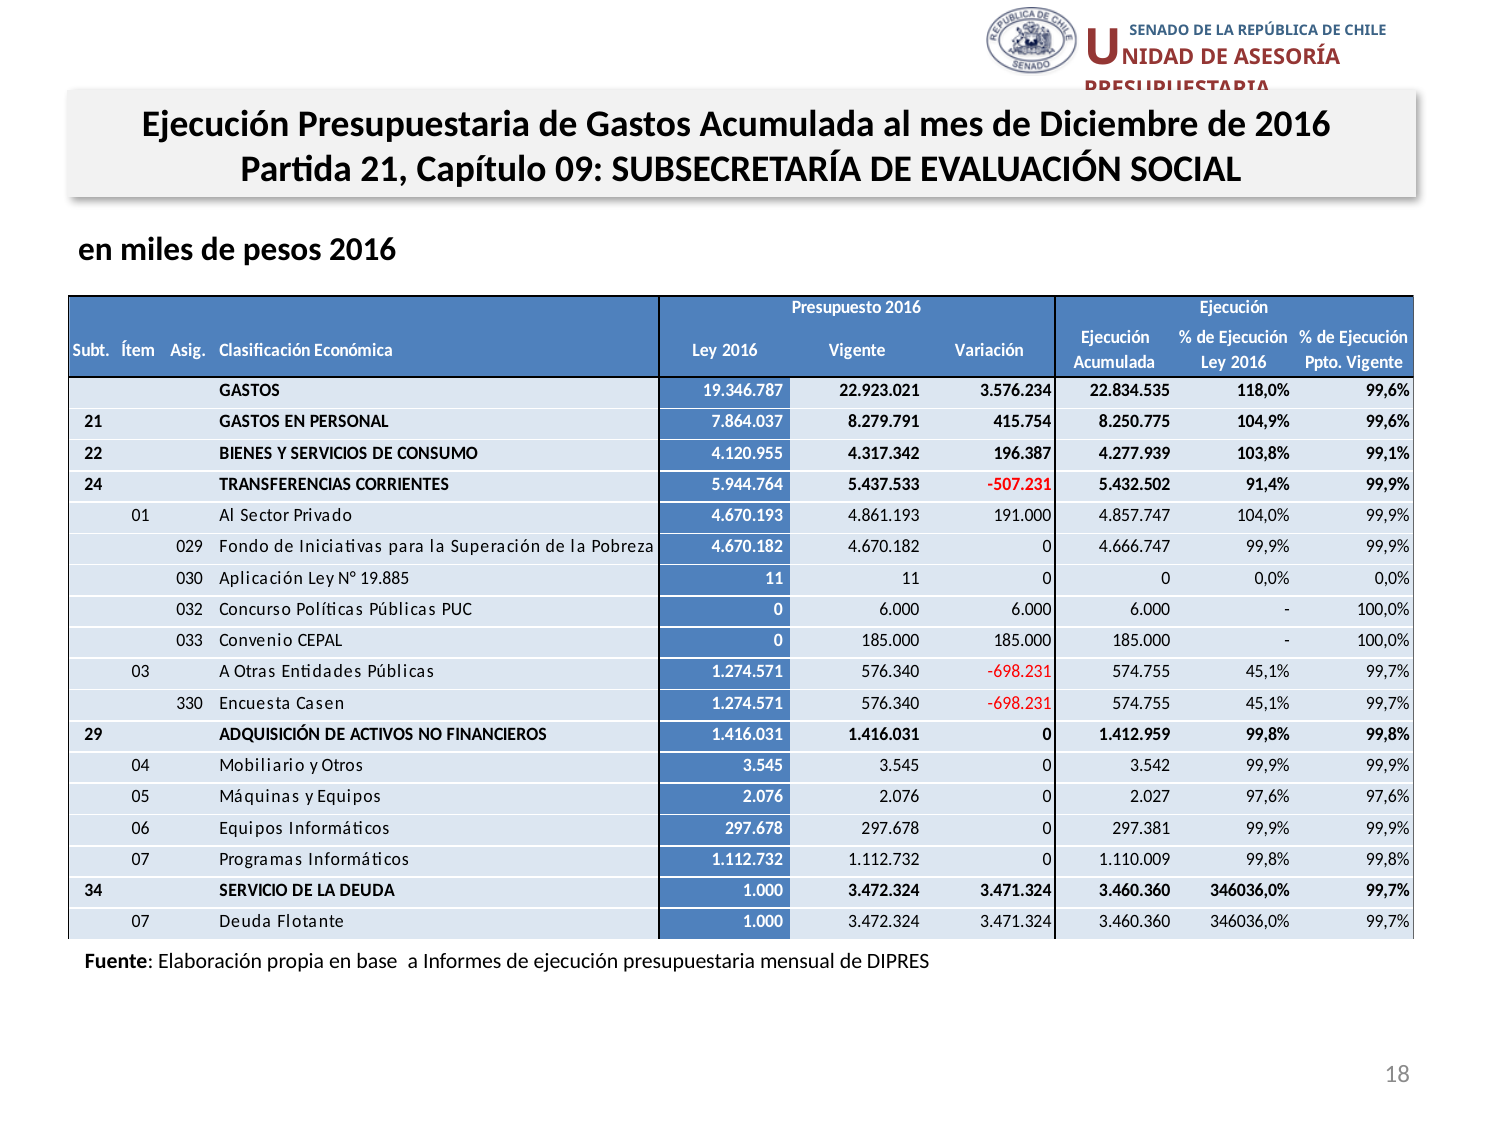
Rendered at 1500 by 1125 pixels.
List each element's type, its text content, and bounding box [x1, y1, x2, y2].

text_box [67, 294, 1416, 941]
text_box Ejecución Presupuestaria de Gastos Acumulada al mes de Diciembre de 2016 Partida 21, Capítulo 09: SUBSECRETARÍA DE EVALUACIÓN SOCIAL [67, 90, 1415, 197]
text_box en miles de pesos 2016 [63, 219, 1414, 295]
slide_number 18 [1074, 1042, 1425, 1103]
picture [986, 7, 1079, 76]
footer Fuente: Elaboración propia en base a Informes de ejecución presupuestaria mensual de DIPRES [70, 939, 1450, 1000]
